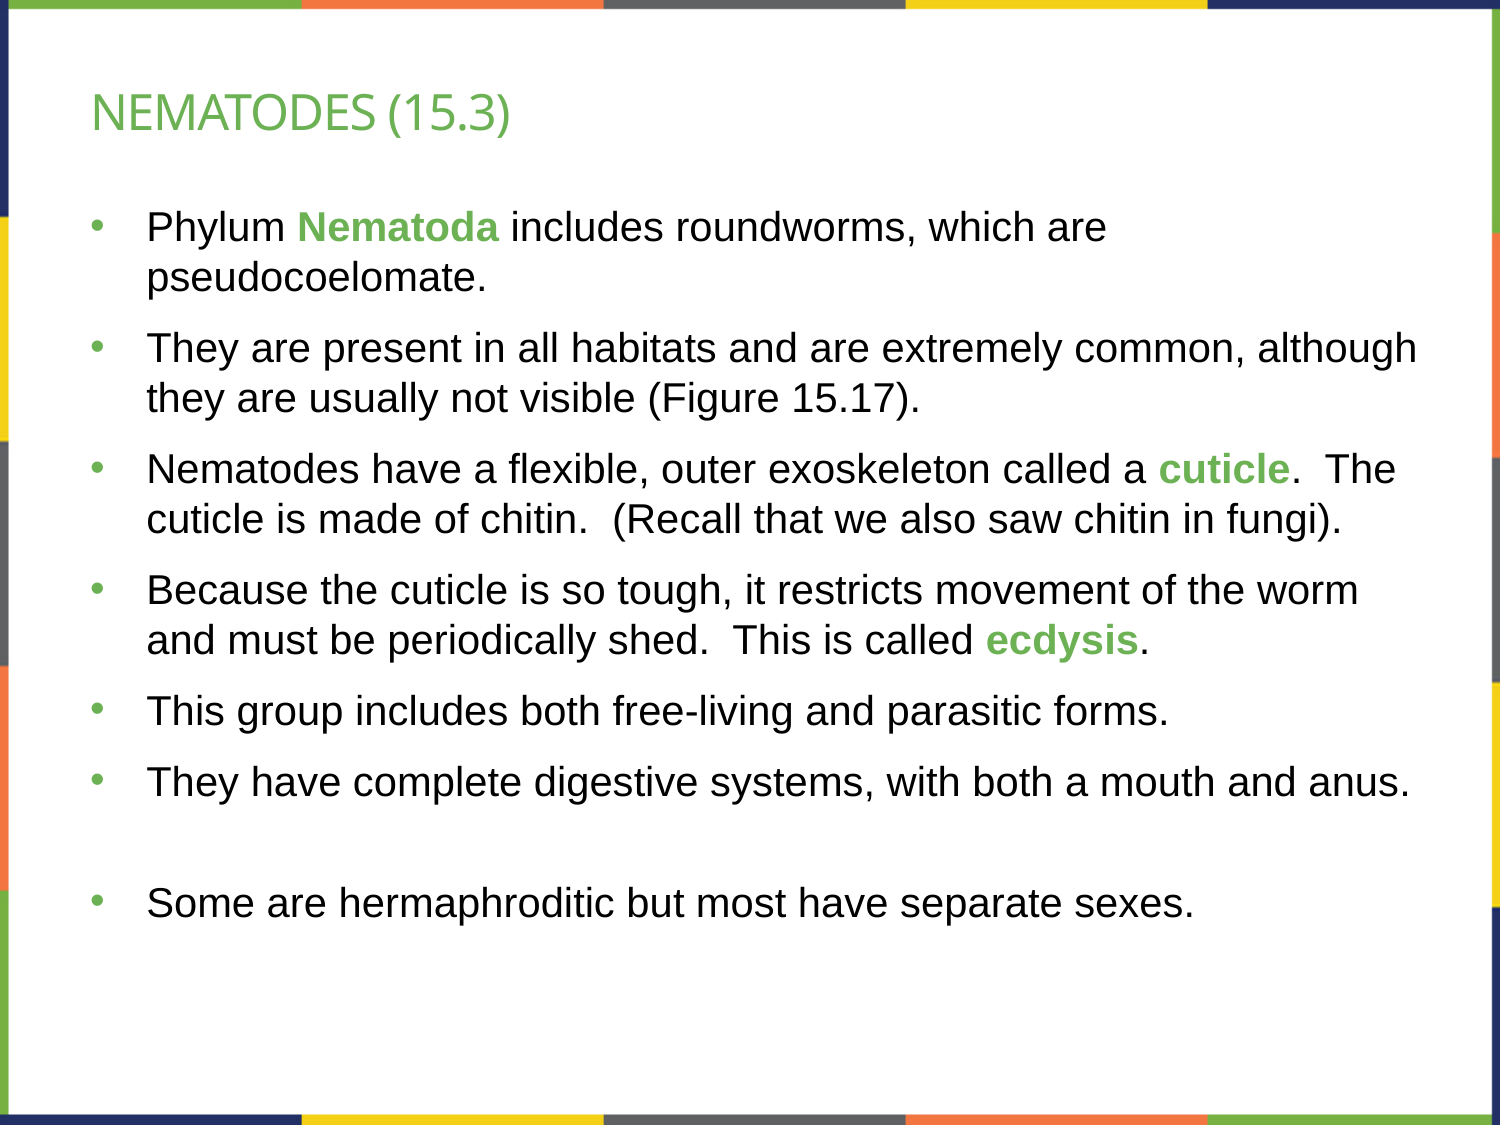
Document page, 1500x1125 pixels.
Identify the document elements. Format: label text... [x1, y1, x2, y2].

picture [0, 0, 1500, 1125]
list Phylum Nematoda includes roundworms, which are pseudocoelomate. They are present in all habitats and are extremely common, although they are usually not visible (Figure 15.17). Nematodes have a flexible, outer exoskeleton called a cuticle. The cuticle is made of chitin. (Recall that we also saw chitin in fungi). Because the cuticle is so tough, it restricts movement of the worm and must be periodically shed. This is called ecdysis. This group includes both free-living and parasitic forms. They have complete digestive systems, with both a mouth and anus. Some are hermaphroditic but most have separate sexes. [75, 192, 1438, 986]
title Nematodes (15.3) [75, 39, 1398, 148]
